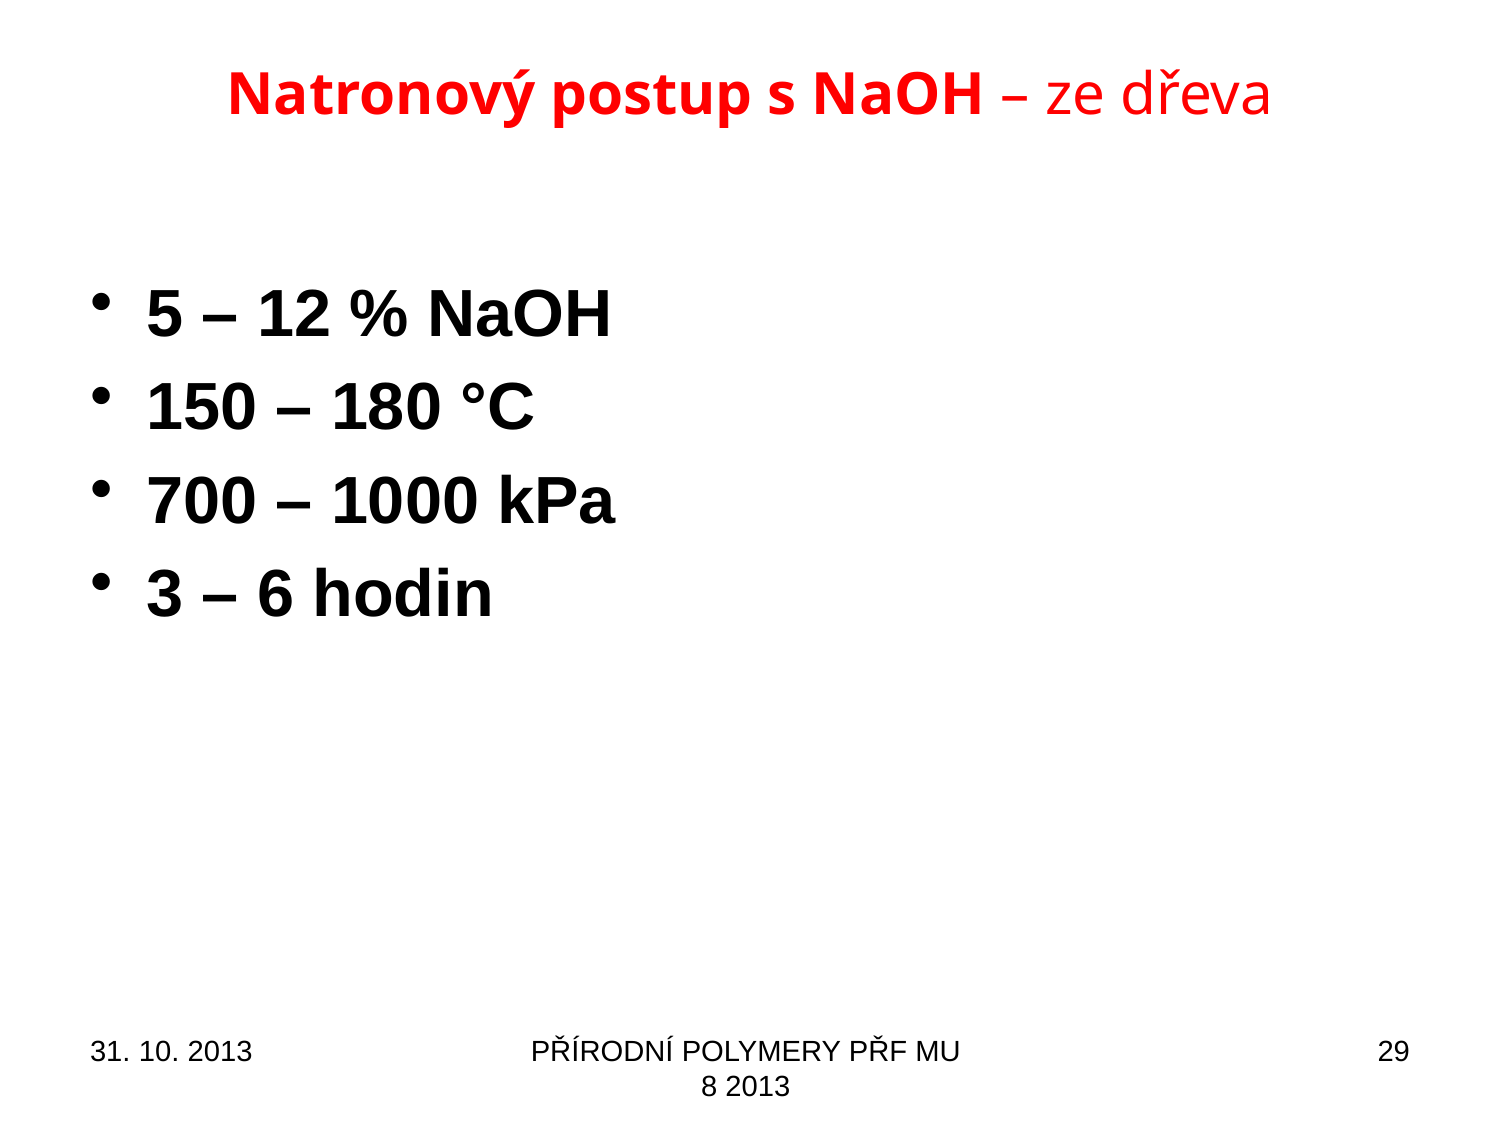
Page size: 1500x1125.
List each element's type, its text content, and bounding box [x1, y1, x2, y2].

title Natronový postup s NaOH – ze dřeva [74, 44, 1426, 138]
slide_number 31. 10. 2013 [74, 1024, 426, 1103]
footer PŘÍRODNÍ POLYMERY PŘF MU 8 2013 [512, 1024, 988, 1103]
slide_number 29 [1074, 1024, 1426, 1103]
list 5 – 12 % NaOH 150 – 180 °C 700 – 1000 kPa 3 – 6 hodin [74, 262, 1426, 1006]
